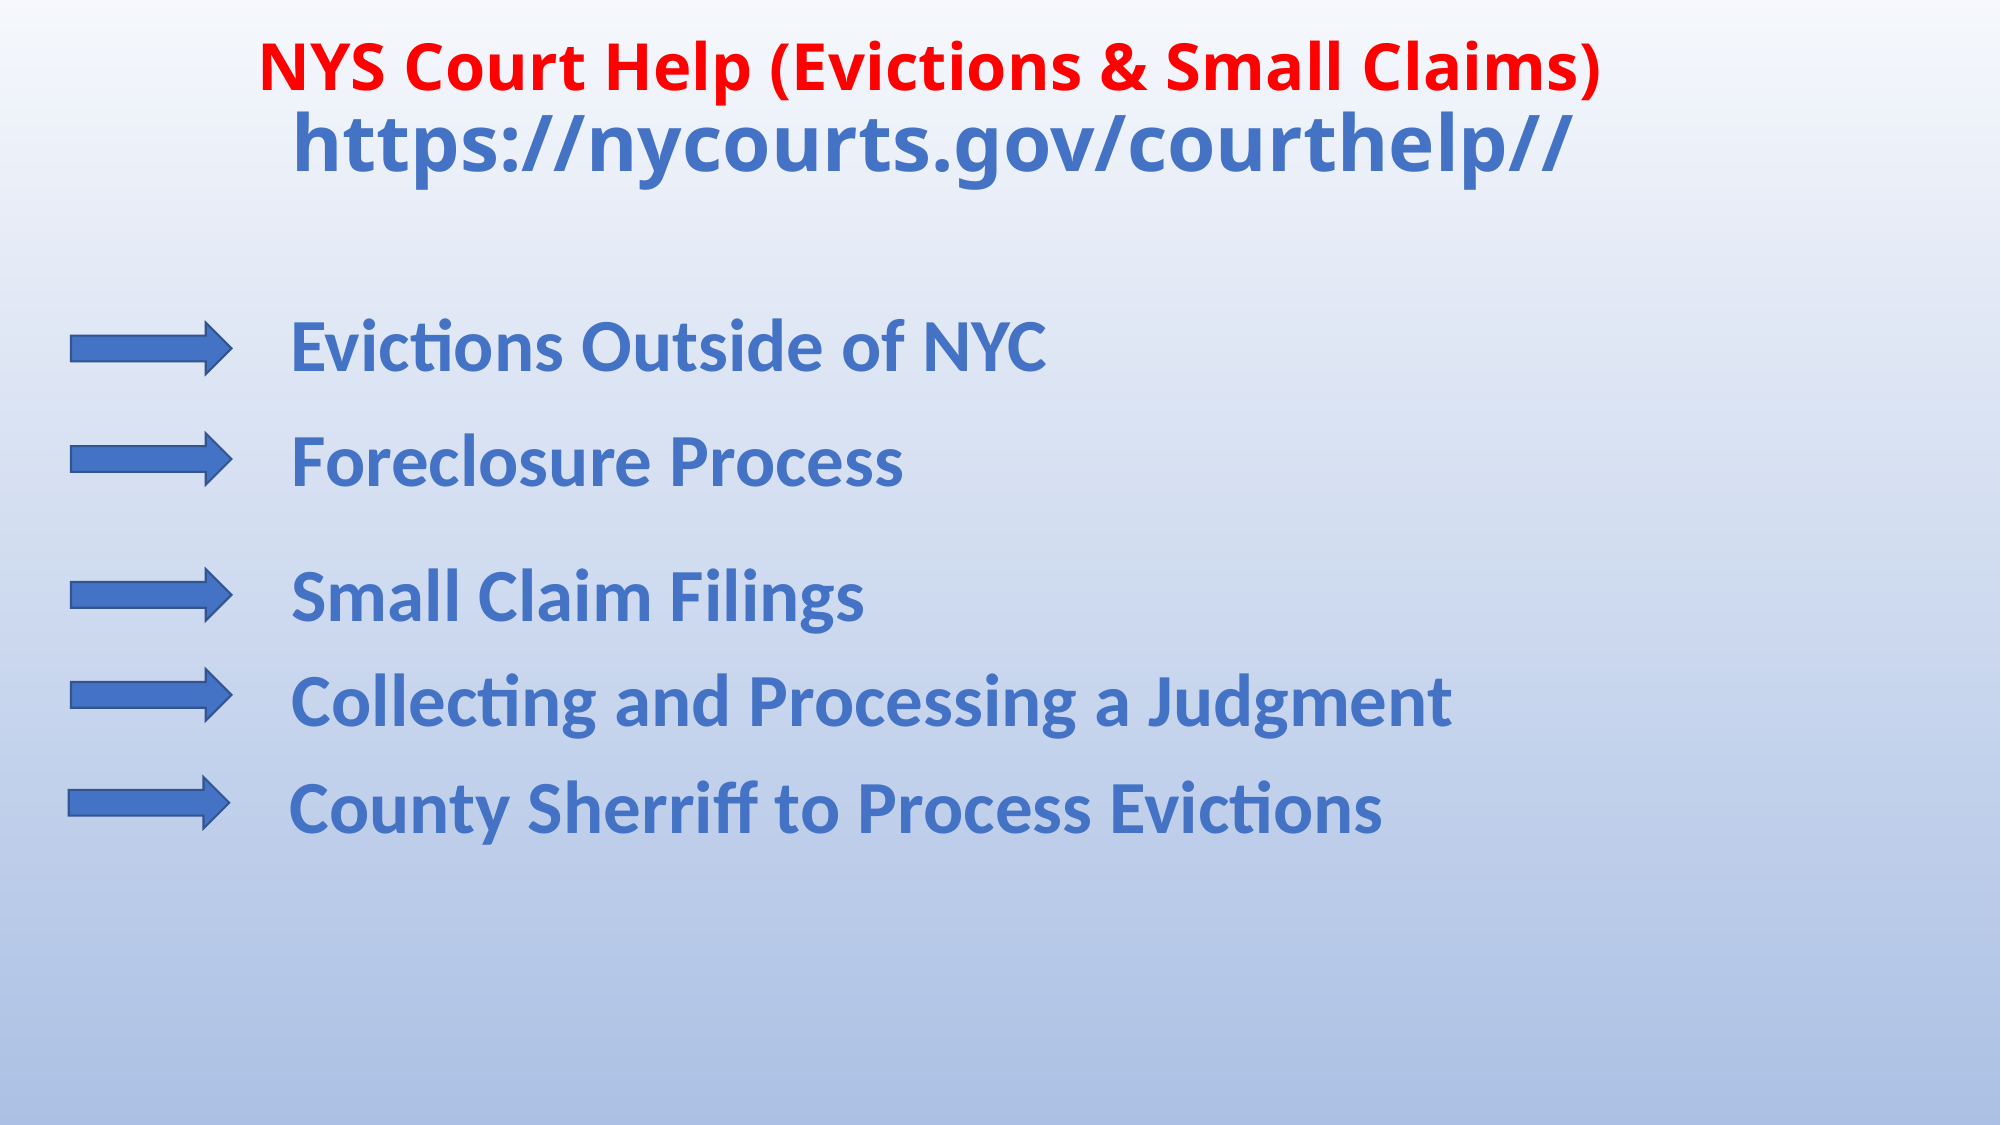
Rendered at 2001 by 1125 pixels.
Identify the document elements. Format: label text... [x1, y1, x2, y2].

text_box [69, 566, 233, 624]
text_box Collecting and Processing a Judgment [259, 643, 1613, 749]
text_box Small Claim Filings [259, 539, 1207, 643]
list Evictions Outside of NYC [275, 299, 2000, 953]
text_box [69, 320, 233, 377]
text_box Foreclosure Process [259, 403, 1382, 509]
text_box [69, 430, 233, 488]
text_box County Sherriff to Process Evictions [274, 751, 1489, 856]
text_box [67, 774, 231, 831]
text_box [69, 666, 233, 724]
title NYS Court Help (Evictions & Small Claims) https://nycourts.gov/courthelp// [55, 23, 1958, 278]
